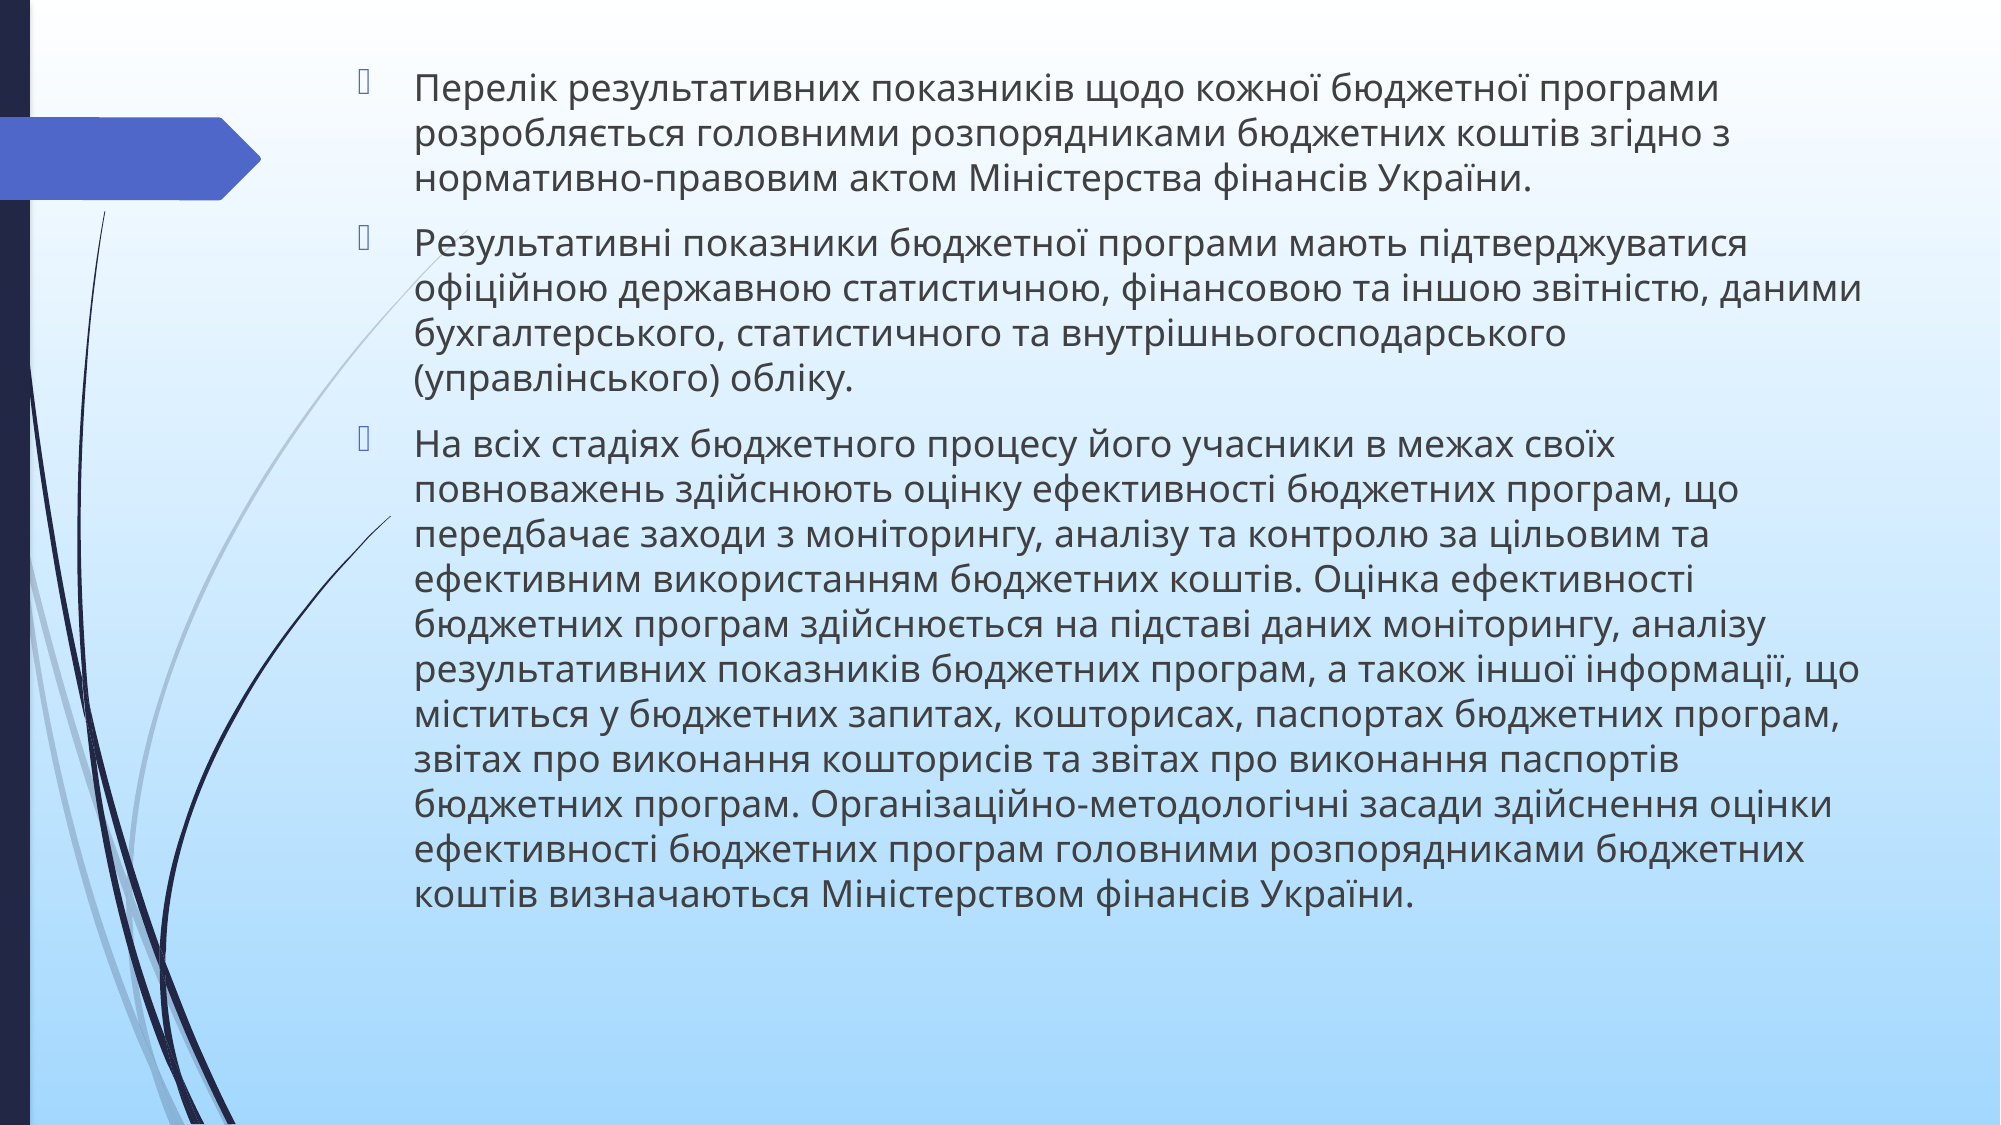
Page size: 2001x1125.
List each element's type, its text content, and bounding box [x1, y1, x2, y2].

list Перелік результативних показників щодо кожної бюджетної програми розробляється головними розпорядниками бюджетних коштів згідно з нормативно-правовим актом Міністерства фінансів України. Результативні показники бюджетної програми мають підтверджуватися офіційною державною статистичною, фінансовою та іншою звітністю, даними бухгалтерського, статистичного та внутрішньогосподарського (управлінського) обліку. На всіх стадіях бюджетного процесу його учасники в межах своїх повноважень здійснюють оцінку ефективності бюджетних програм, що передбачає заходи з моніторингу, аналізу та контролю за цільовим та ефективним використанням бюджетних коштів. Оцінка ефективності бюджетних програм здійснюється на підставі даних моніторингу, аналізу результативних показників бюджетних програм, а також іншої інформації, що міститься у бюджетних запитах, кошторисах, паспортах бюджетних програм, звітах про виконання кошторисів та звітах про виконання паспортів бюджетних програм. Організаційно-методологічні засади здійснення оцінки ефективності бюджетних програм головними розпорядниками бюджетних коштів визначаються Міністерством фінансів України. [342, 55, 1888, 1064]
